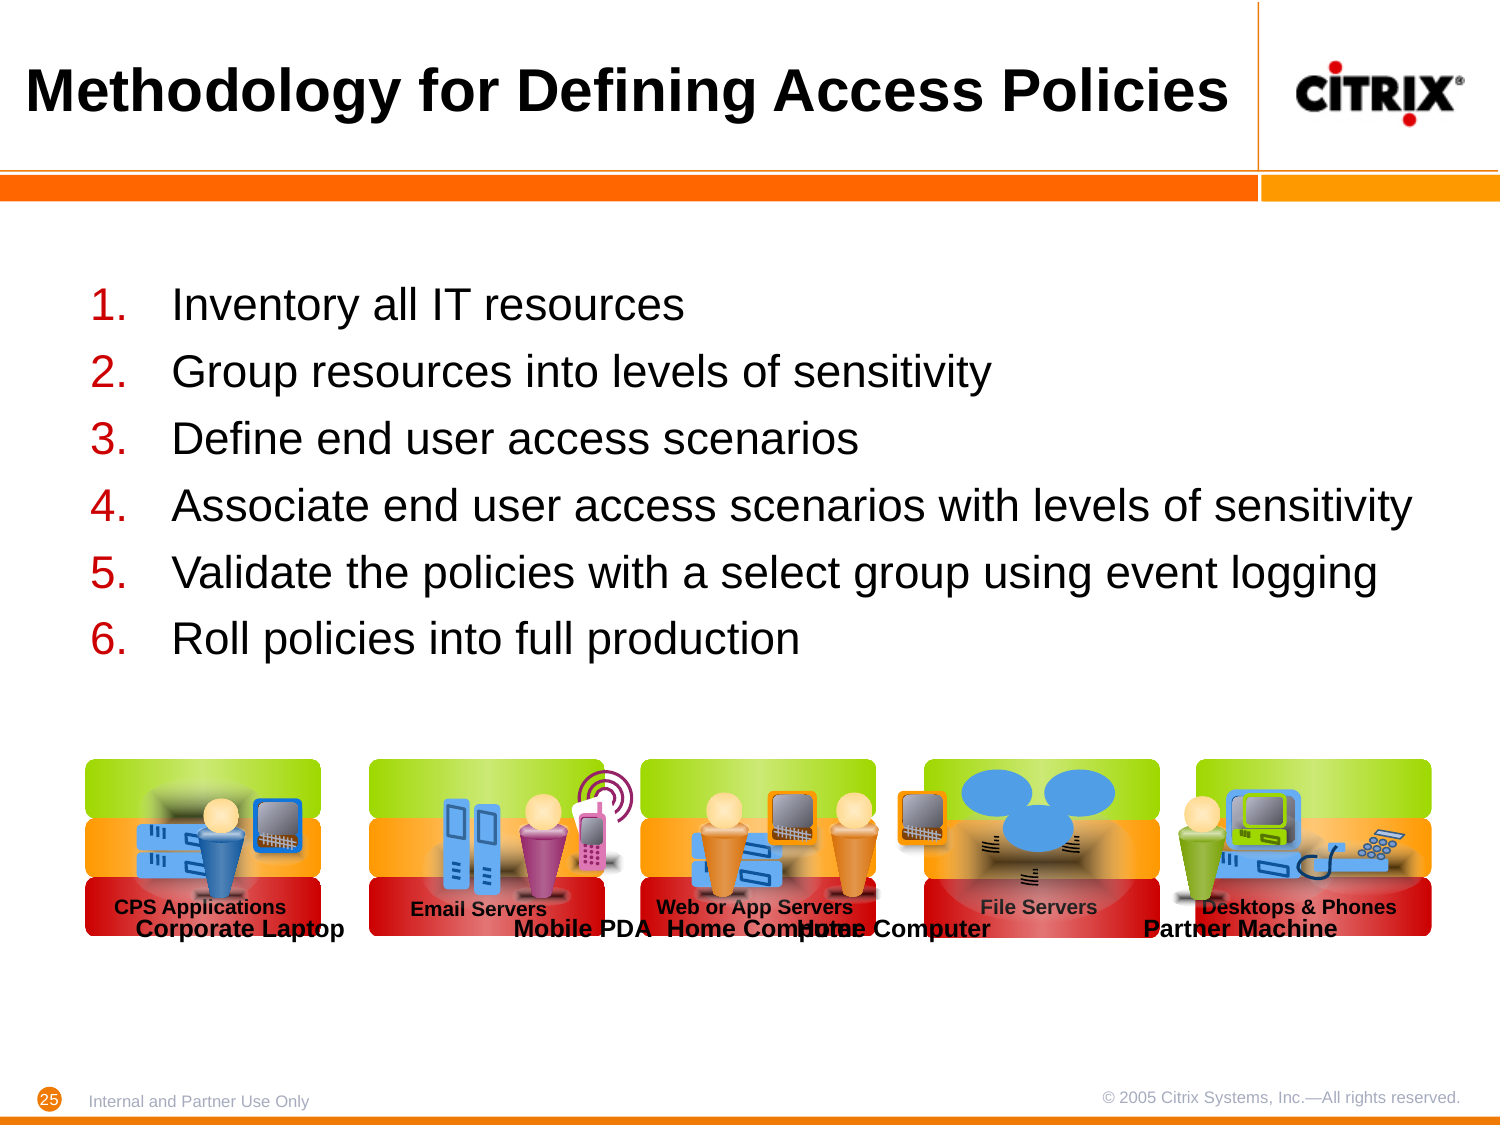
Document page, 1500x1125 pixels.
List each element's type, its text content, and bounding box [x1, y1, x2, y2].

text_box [1011, 935, 1119, 939]
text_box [120, 798, 361, 950]
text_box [923, 760, 1161, 789]
slide_number © 2005 Citrix Systems, Inc.—All rights reserved. [1015, 1082, 1477, 1112]
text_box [363, 798, 493, 929]
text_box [84, 930, 115, 937]
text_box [1158, 759, 1432, 937]
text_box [88, 775, 312, 927]
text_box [84, 759, 924, 797]
footer Internal and Partner Use Only [73, 1083, 477, 1112]
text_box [1124, 792, 1358, 950]
list Inventory all IT resources Group resources into levels of sensitivity Define end user access scenarios Associate end user access scenarios with levels of sensitivity Validate the policies with a select group using event logging Roll policies into full production [74, 277, 1457, 725]
picture [1401, 60, 1465, 128]
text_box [877, 790, 1007, 950]
slide_number 25 [16, 1081, 83, 1118]
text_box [651, 790, 877, 950]
title Methodology for Defining Access Policies [10, 2, 1401, 183]
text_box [923, 769, 1155, 927]
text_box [1184, 789, 1427, 927]
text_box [498, 772, 668, 950]
